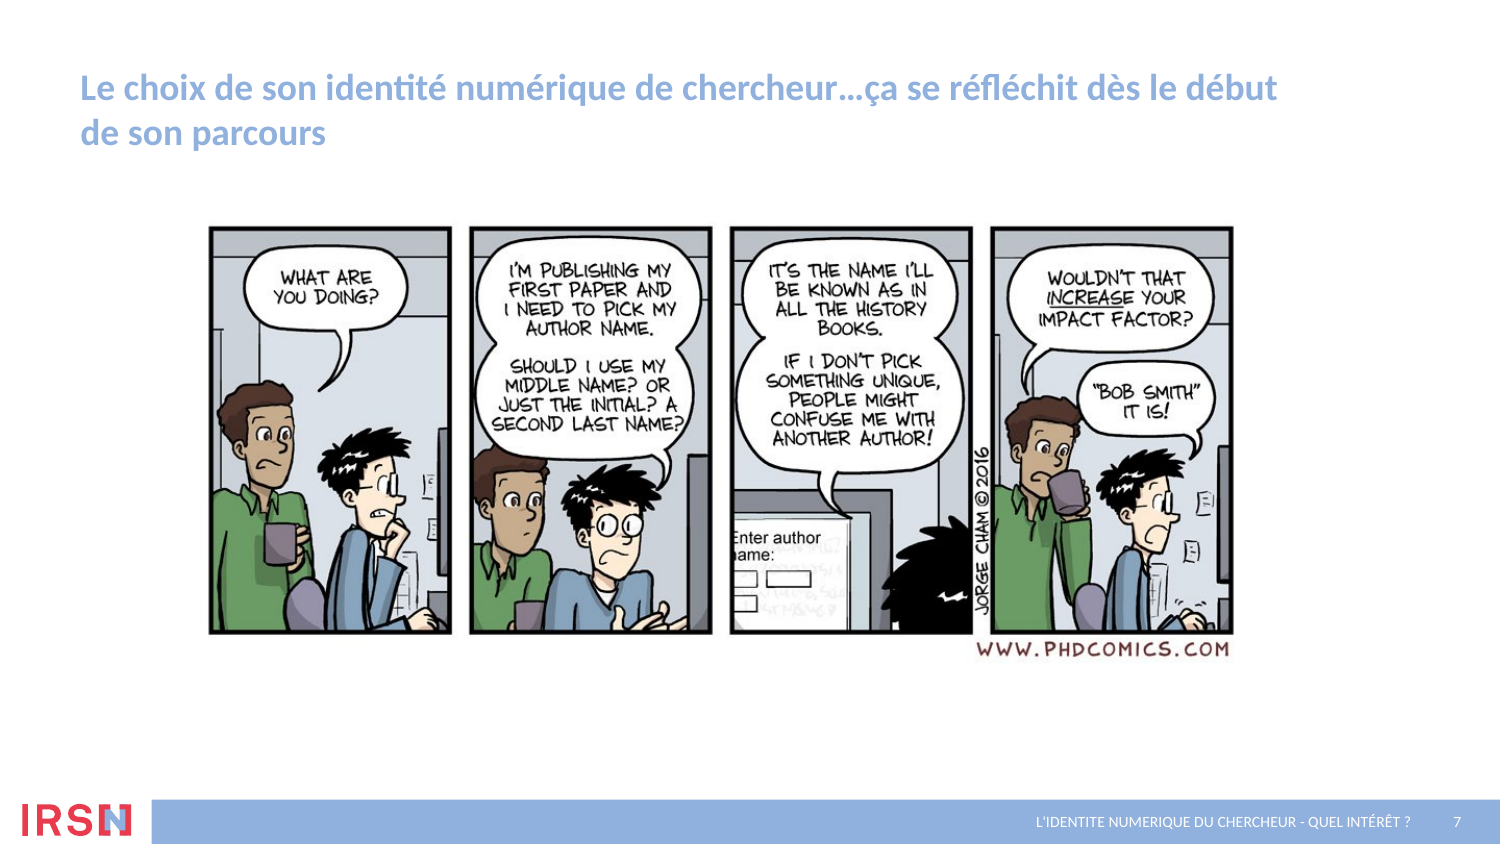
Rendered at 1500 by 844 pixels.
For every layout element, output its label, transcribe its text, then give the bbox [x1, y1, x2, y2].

footer L'IDENTITE NUMERIQUE du CHERCHEUR - Quel Intérêt ? [415, 798, 1414, 844]
picture [200, 212, 1242, 664]
title Le choix de son identité numérique de chercheur…ça se réfléchit dès le début de son parcours [68, 55, 1340, 127]
slide_number 7 [1414, 798, 1500, 844]
